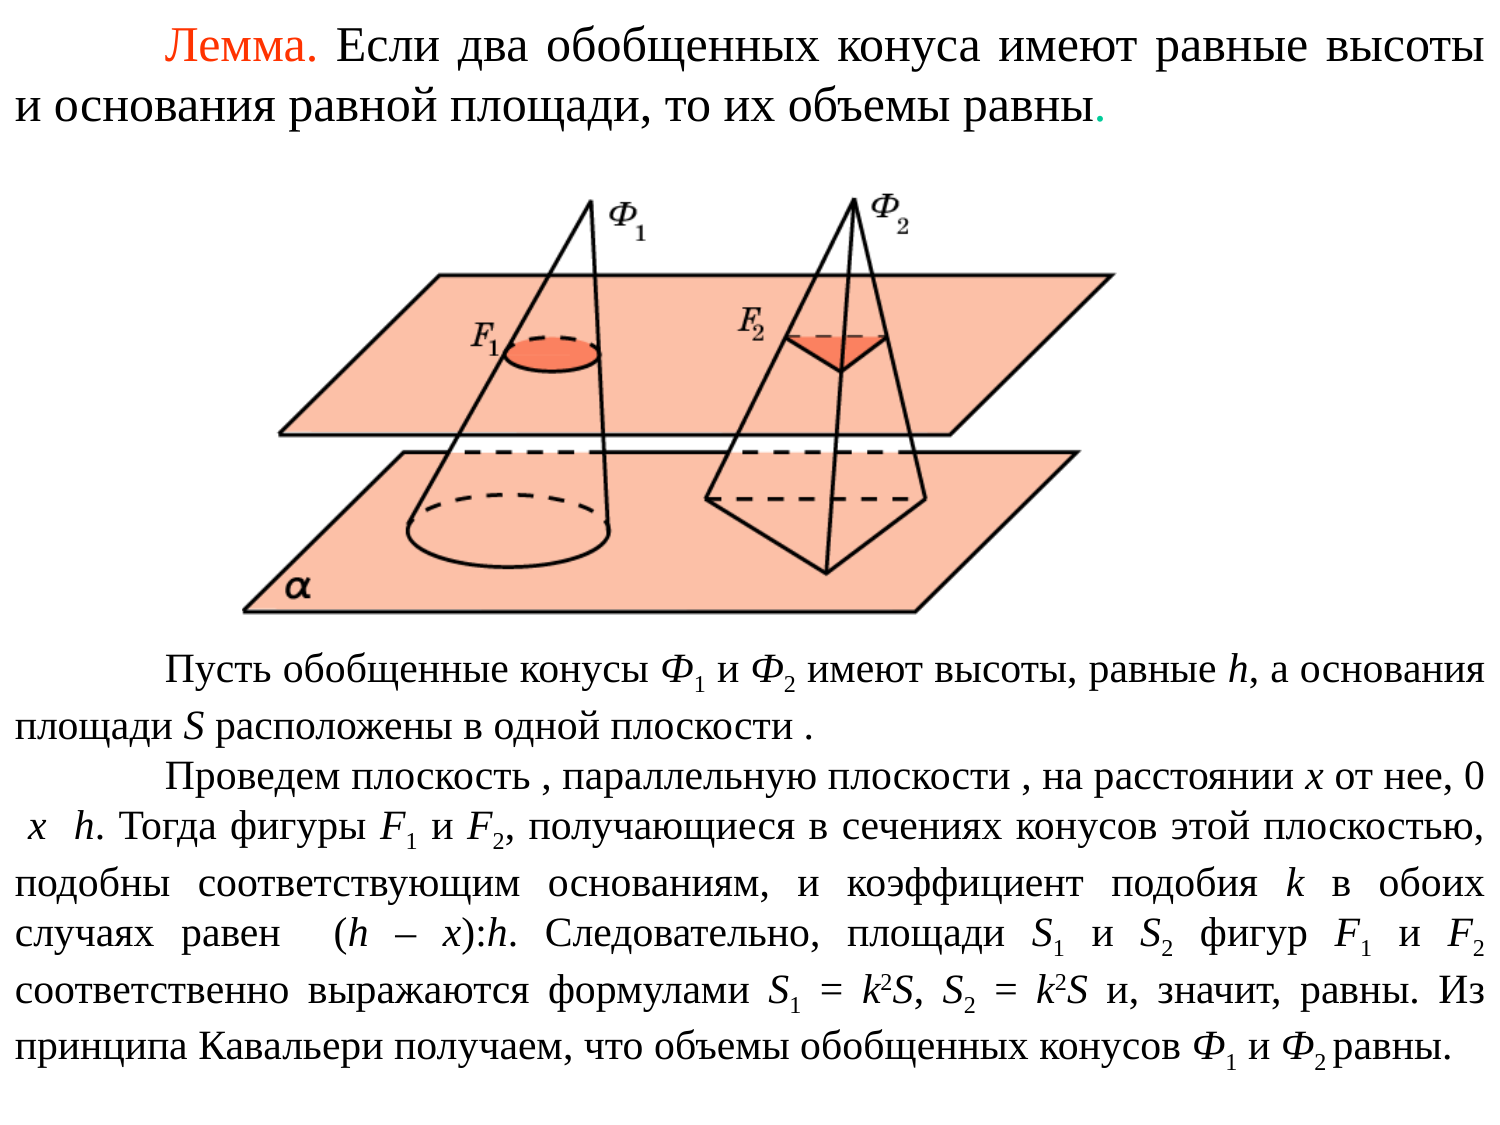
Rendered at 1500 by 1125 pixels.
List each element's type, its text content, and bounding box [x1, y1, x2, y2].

text_box Лемма. Если два обобщенных конуса имеют равные высоты и основания равной площади, то их объемы равны. [0, 4, 1500, 140]
picture [241, 187, 1117, 615]
